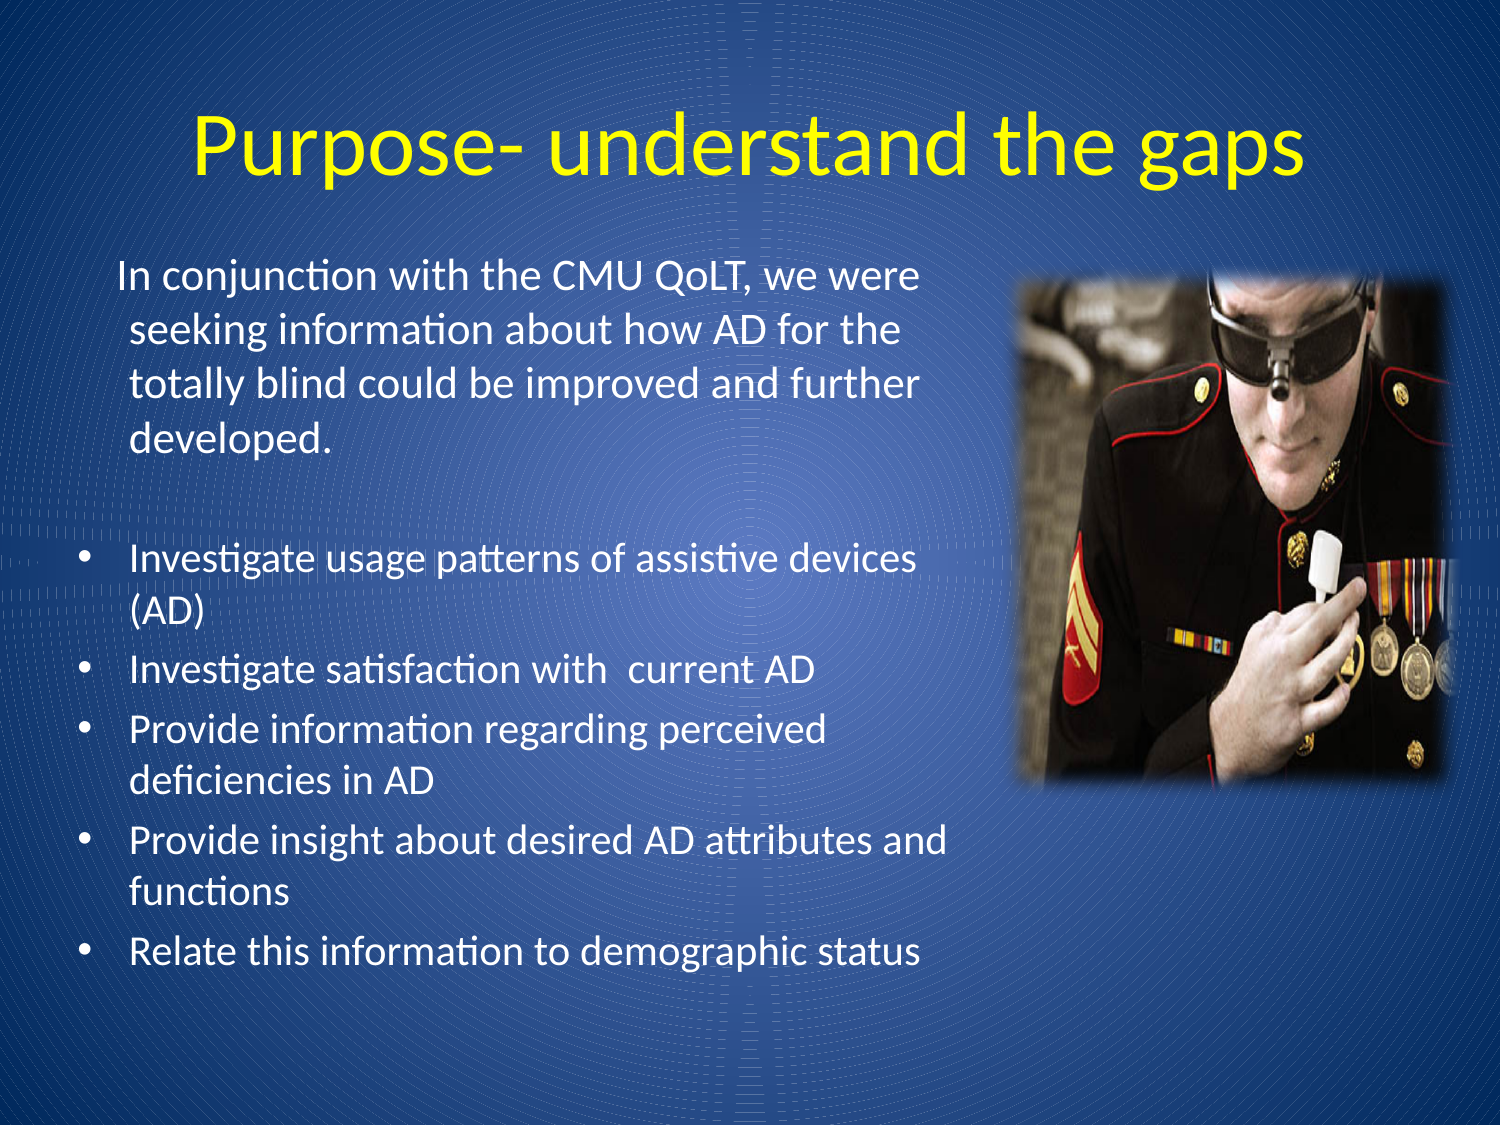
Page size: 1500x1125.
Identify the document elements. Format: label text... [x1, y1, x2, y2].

title Purpose- understand the gaps [75, 45, 1425, 233]
list In conjunction with the CMU QoLT, we were seeking information about how AD for the totally blind could be improved and further developed. Investigate usage patterns of assistive devices (AD) Investigate satisfaction with current AD Provide information regarding perceived deficiencies in AD Provide insight about desired AD attributes and functions Relate this information to demographic status [62, 237, 1000, 988]
picture [999, 262, 1463, 801]
